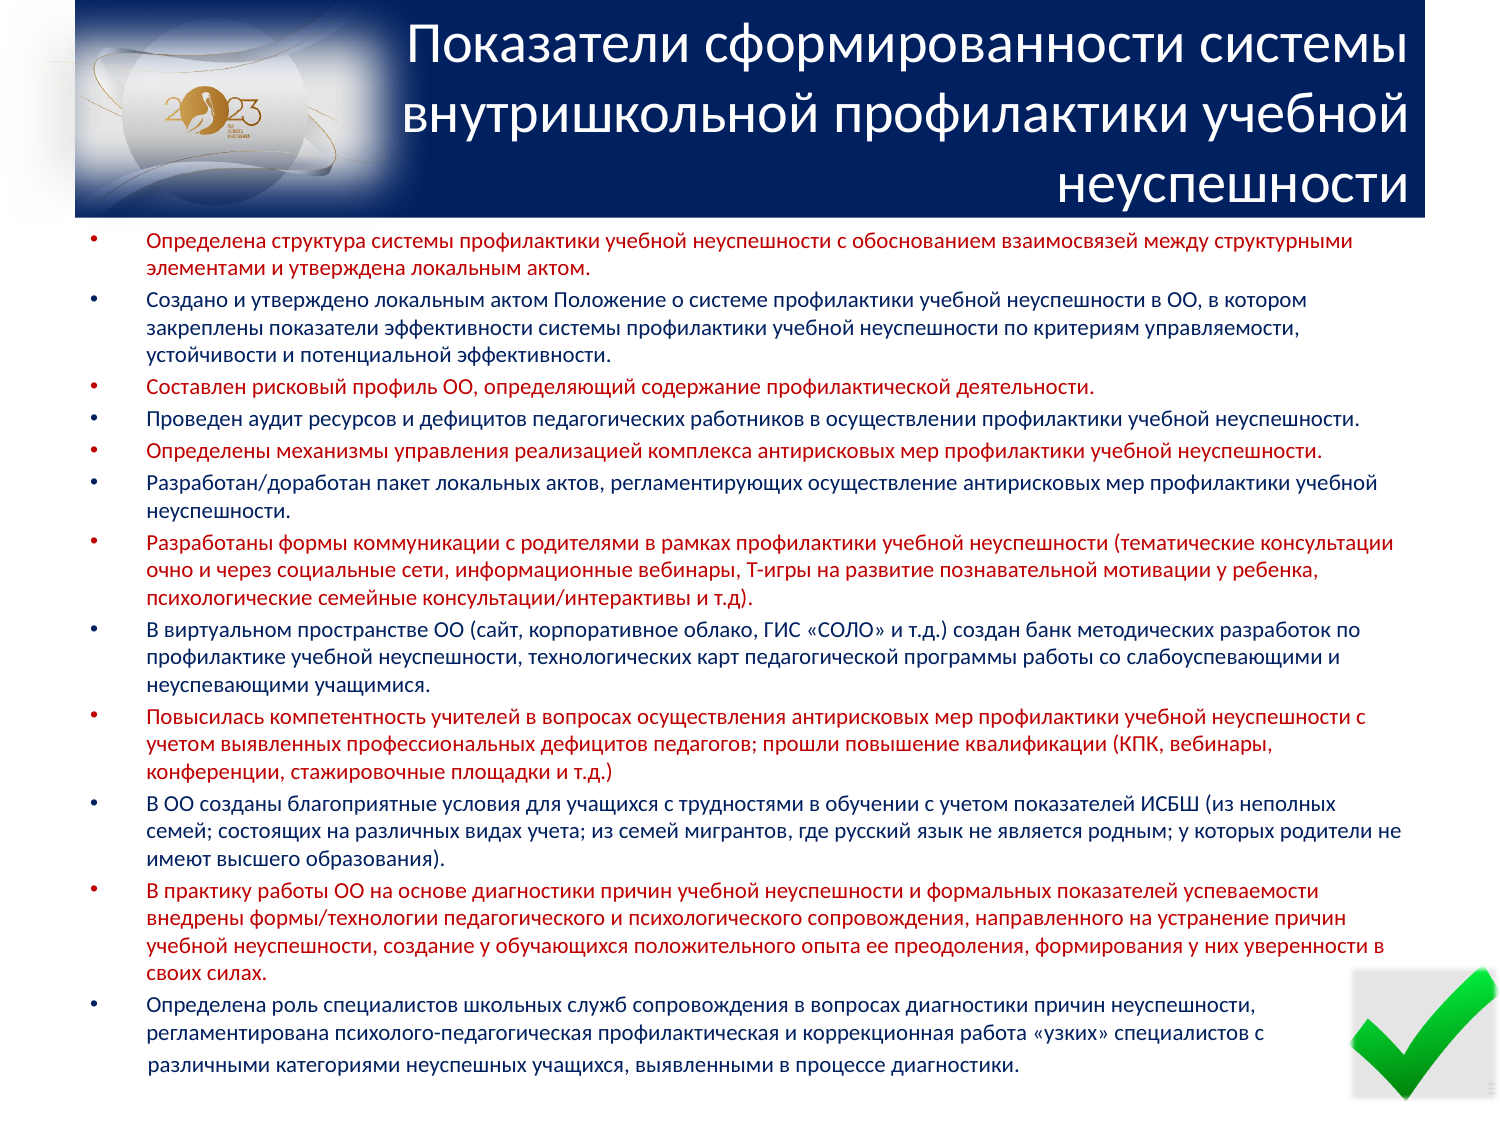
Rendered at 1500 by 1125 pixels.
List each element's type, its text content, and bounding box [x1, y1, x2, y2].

title Показатели сформированности системы внутришкольной профилактики учебной неуспешности [437, 0, 1425, 217]
picture [1347, 964, 1500, 1104]
picture [0, 0, 433, 232]
list Определена структура системы профилактики учебной неуспешности с обоснованием взаимосвязей между структурными элементами и утверждена локальным актом. Создано и утверждено локальным актом Положение о системе профилактики учебной неуспешности в ОО, в котором закреплены показатели эффективности системы профилактики учебной неуспешности по критериям управляемости, устойчивости и потенциальной эффективности. Составлен рисковый профиль ОО, определяющий содержание профилактической деятельности. Проведен аудит ресурсов и дефицитов педагогических работников в осуществлении профилактики учебной неуспешности. Определены механизмы управления реализацией комплекса антирисковых мер профилактики учебной неуспешности. Разработан/доработан пакет локальных актов, регламентирующих осуществление антирисковых мер профилактики учебной неуспешности. Разработаны формы коммуникации с родителями в рамках профилактики учебной неуспешности (тематические консультации очно и через социальные сети, информационные вебинары, Т-игры на развитие познавательной мотивации у ребенка, психологические семейные консультации/интерактивы и т.д). В виртуальном пространстве ОО (сайт, корпоративное облако, ГИС «СОЛО» и т.д.) создан банк методических разработок по профилактике учебной неуспешности, технологических карт педагогической программы работы со слабоуспевающими и неуспевающими учащимися. Повысилась компетентность учителей в вопросах осуществления антирисковых мер профилактики учебной неуспешности с учетом выявленных профессиональных дефицитов педагогов; прошли повышение квалификации (КПК, вебинары, конференции, стажировочные площадки и т.д.) В ОО созданы благоприятные условия для учащихся с трудностями в обучении с учетом показателей ИСБШ (из неполных семей; состоящих на различных видах учета; из семей мигрантов, где русский язык не является родным; у которых родители не имеют высшего образования). В практику работы ОО на основе диагностики причин учебной неуспешности и формальных показателей успеваемости внедрены формы/технологии педагогического и психологического сопровождения, направленного на устранение причин учебной неуспешности, создание у обучающихся положительного опыта ее преодоления, формирования у них уверенности в своих силах. Определена роль специалистов школьных служб сопровождения в вопросах диагностики причин неуспешности, регламентирована психолого-педагогическая профилактическая и коррекционная работа «узких» специалистов с различными категориями неуспешных учащихся, выявленными в процессе диагностики. [75, 217, 1425, 1106]
